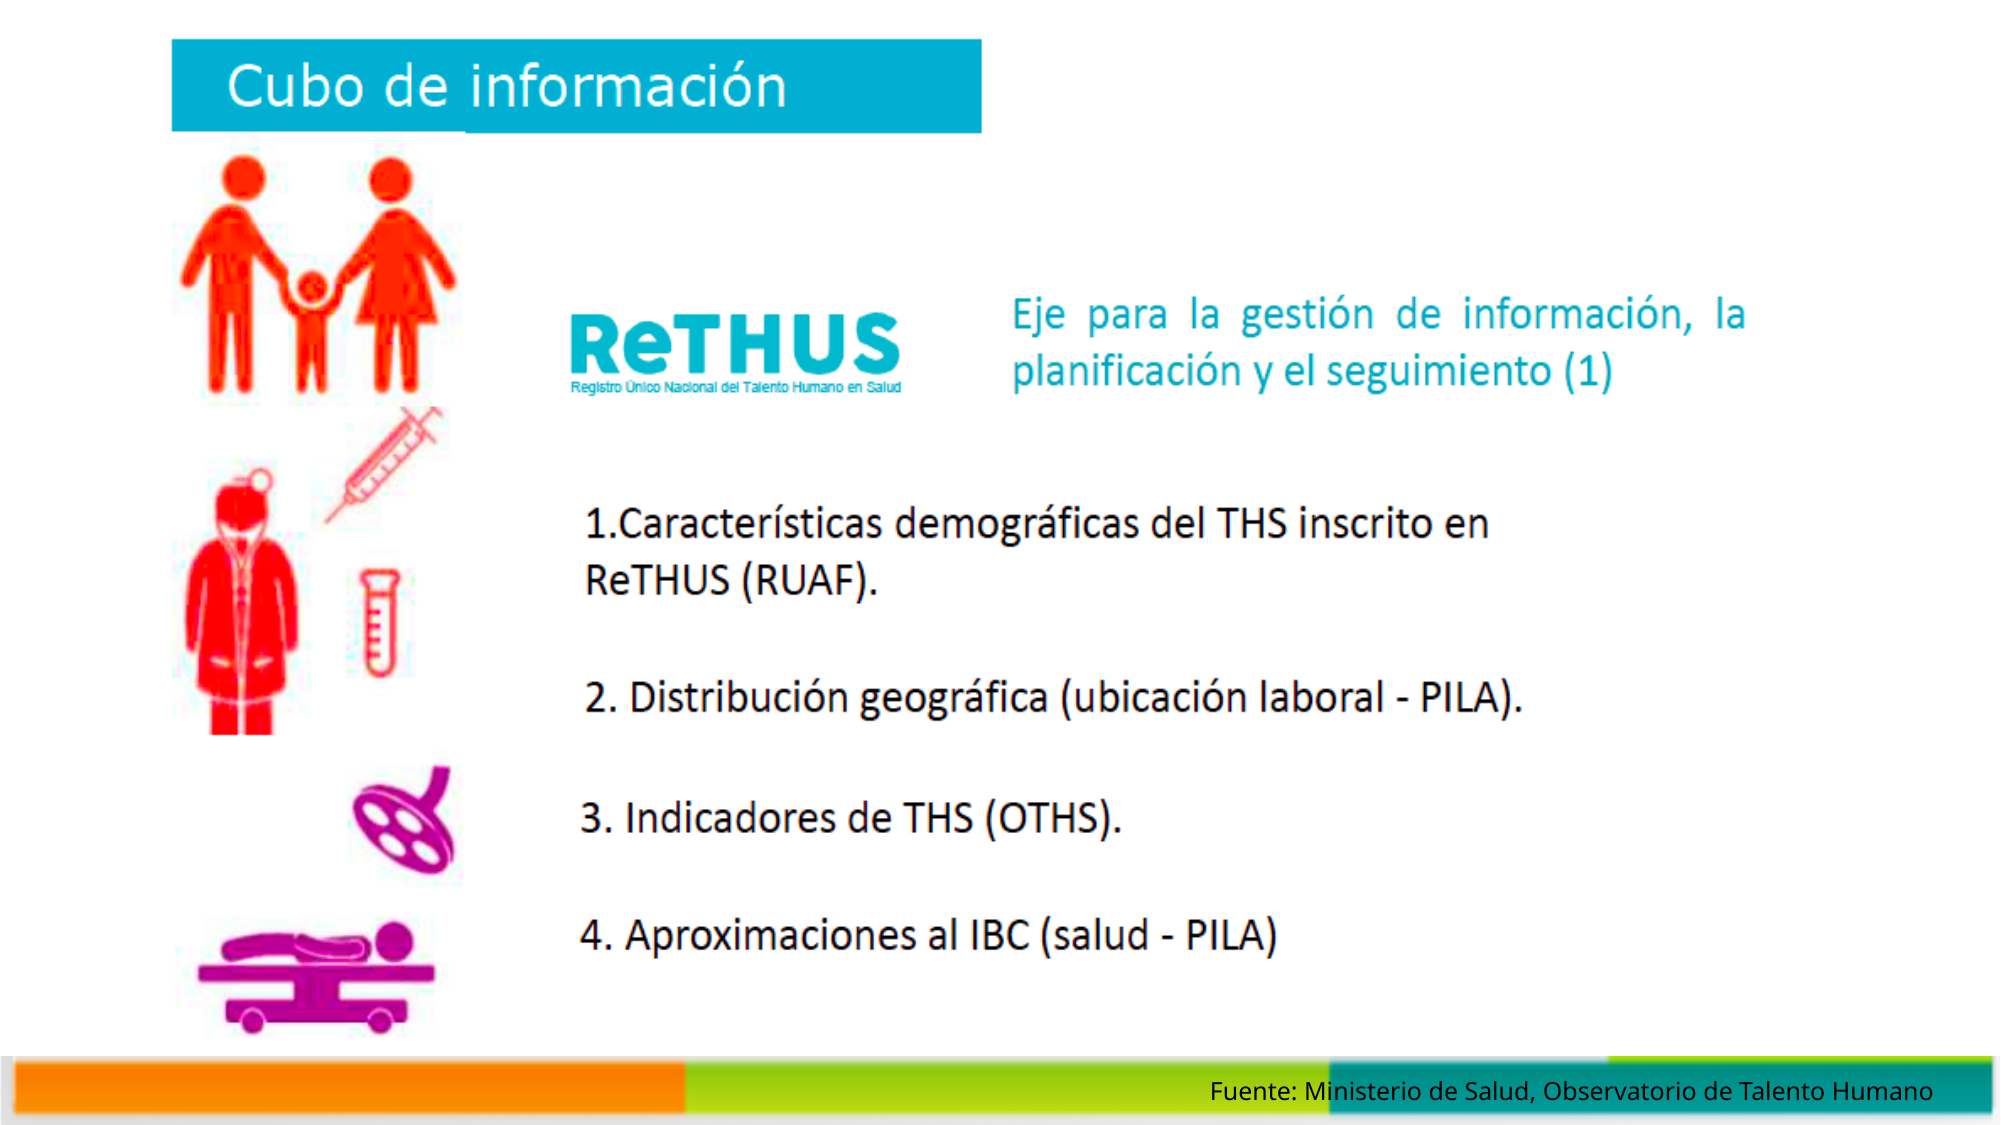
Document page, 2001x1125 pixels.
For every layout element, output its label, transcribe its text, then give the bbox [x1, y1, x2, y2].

text_box Fuente: Ministerio de Salud, Observatorio de Talento Humano [1194, 1053, 1950, 1113]
picture [2, 20, 2000, 1125]
